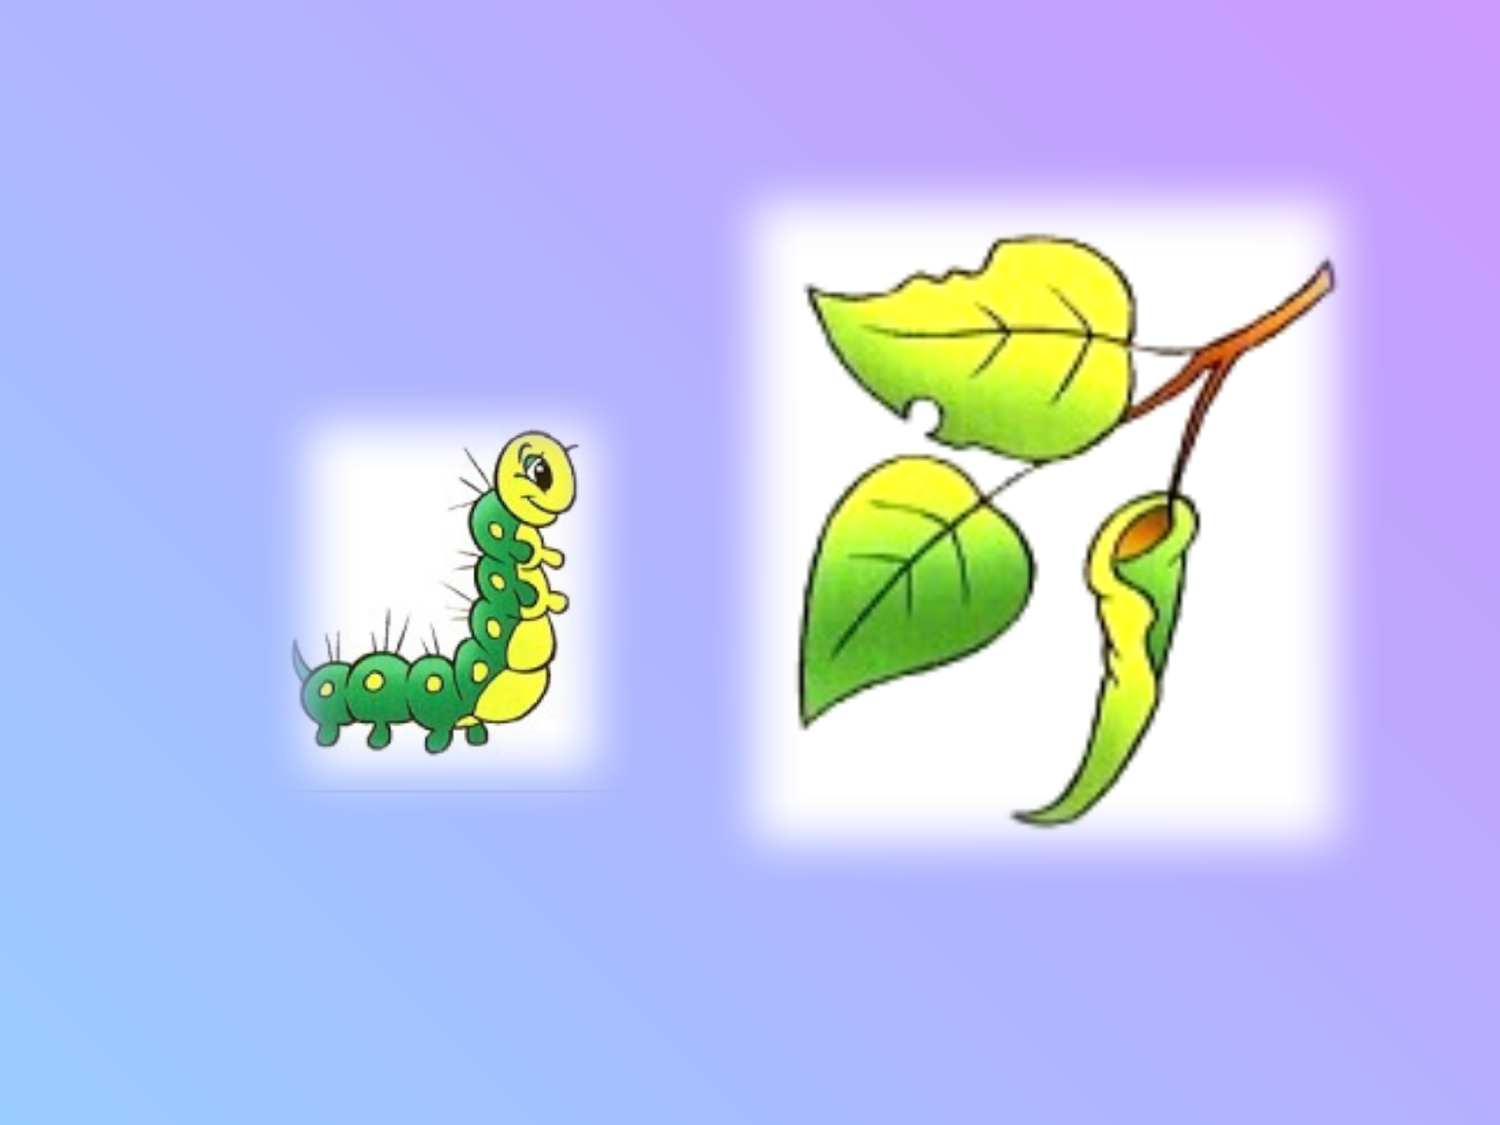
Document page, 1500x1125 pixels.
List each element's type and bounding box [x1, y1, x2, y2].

picture [257, 374, 645, 821]
picture [702, 152, 1387, 893]
